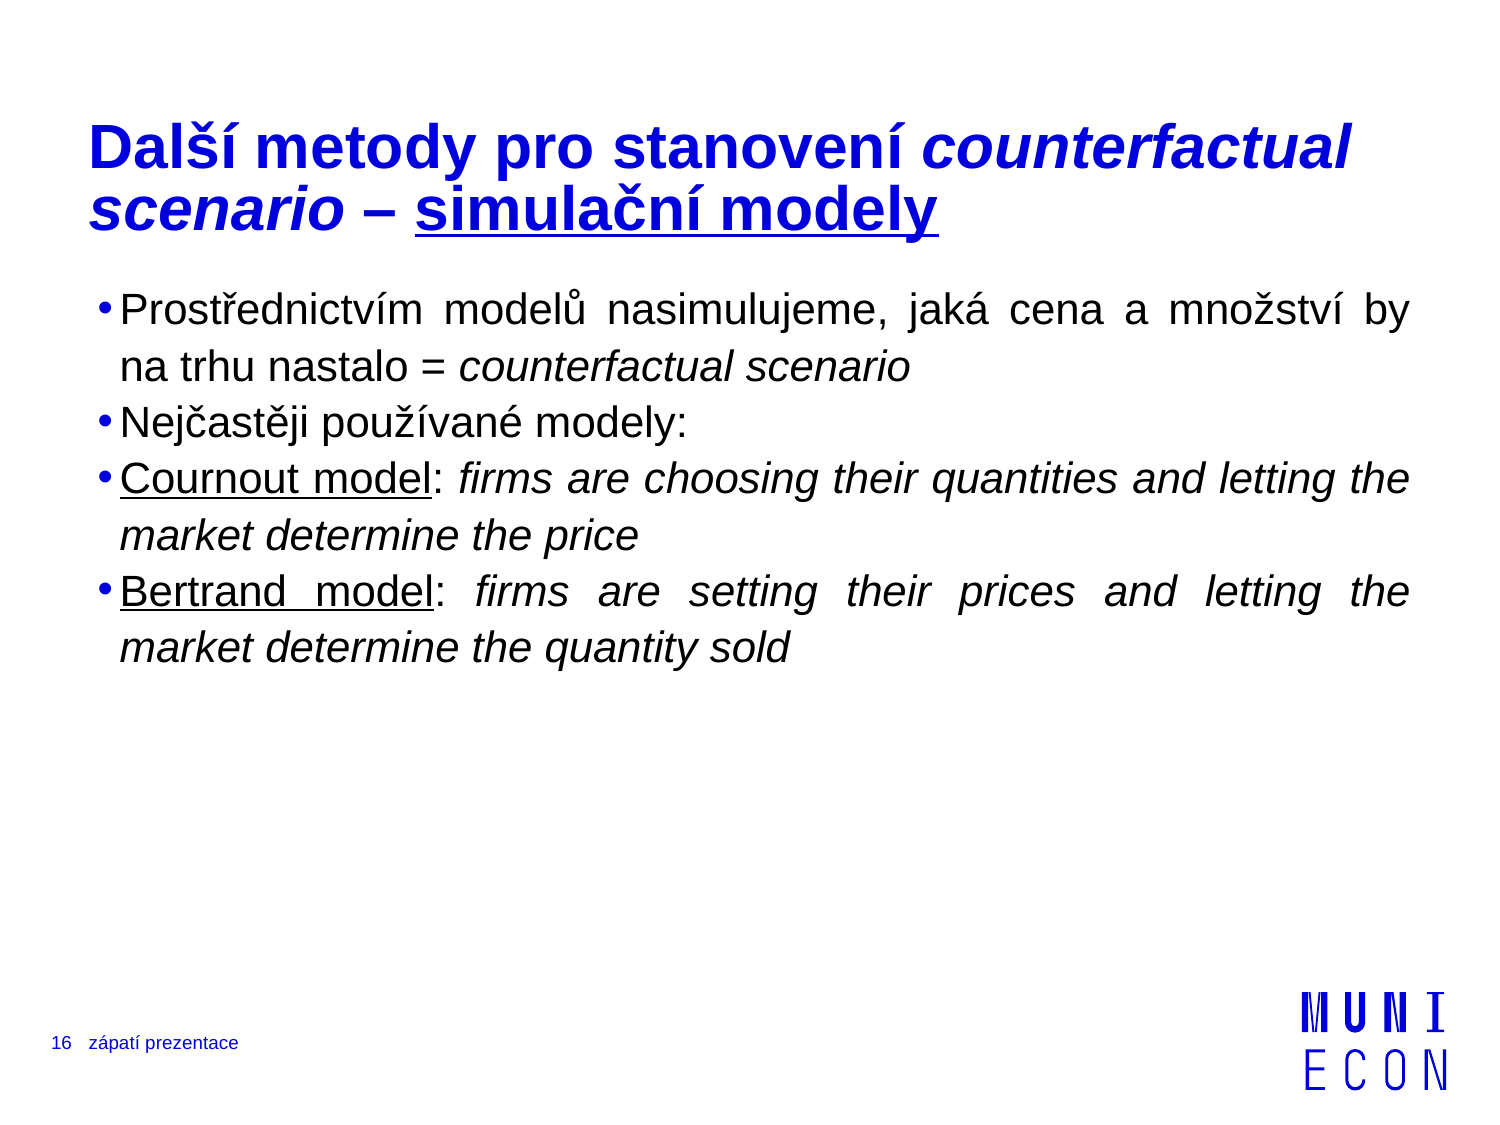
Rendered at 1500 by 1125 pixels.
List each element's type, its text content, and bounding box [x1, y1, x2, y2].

list Prostřednictvím modelů nasimulujeme, jaká cena a množství by na trhu nastalo = counterfactual scenario Nejčastěji používané modely: Cournout model: firms are choosing their quantities and letting the market determine the price Bertrand model: firms are setting their prices and letting the market determine the quantity sold [88, 277, 1412, 957]
slide_number 16 [50, 1021, 82, 1063]
footer zápatí prezentace [88, 1021, 1063, 1063]
title Další metody pro stanovení counterfactual scenario – simulační modely [88, 118, 1412, 193]
